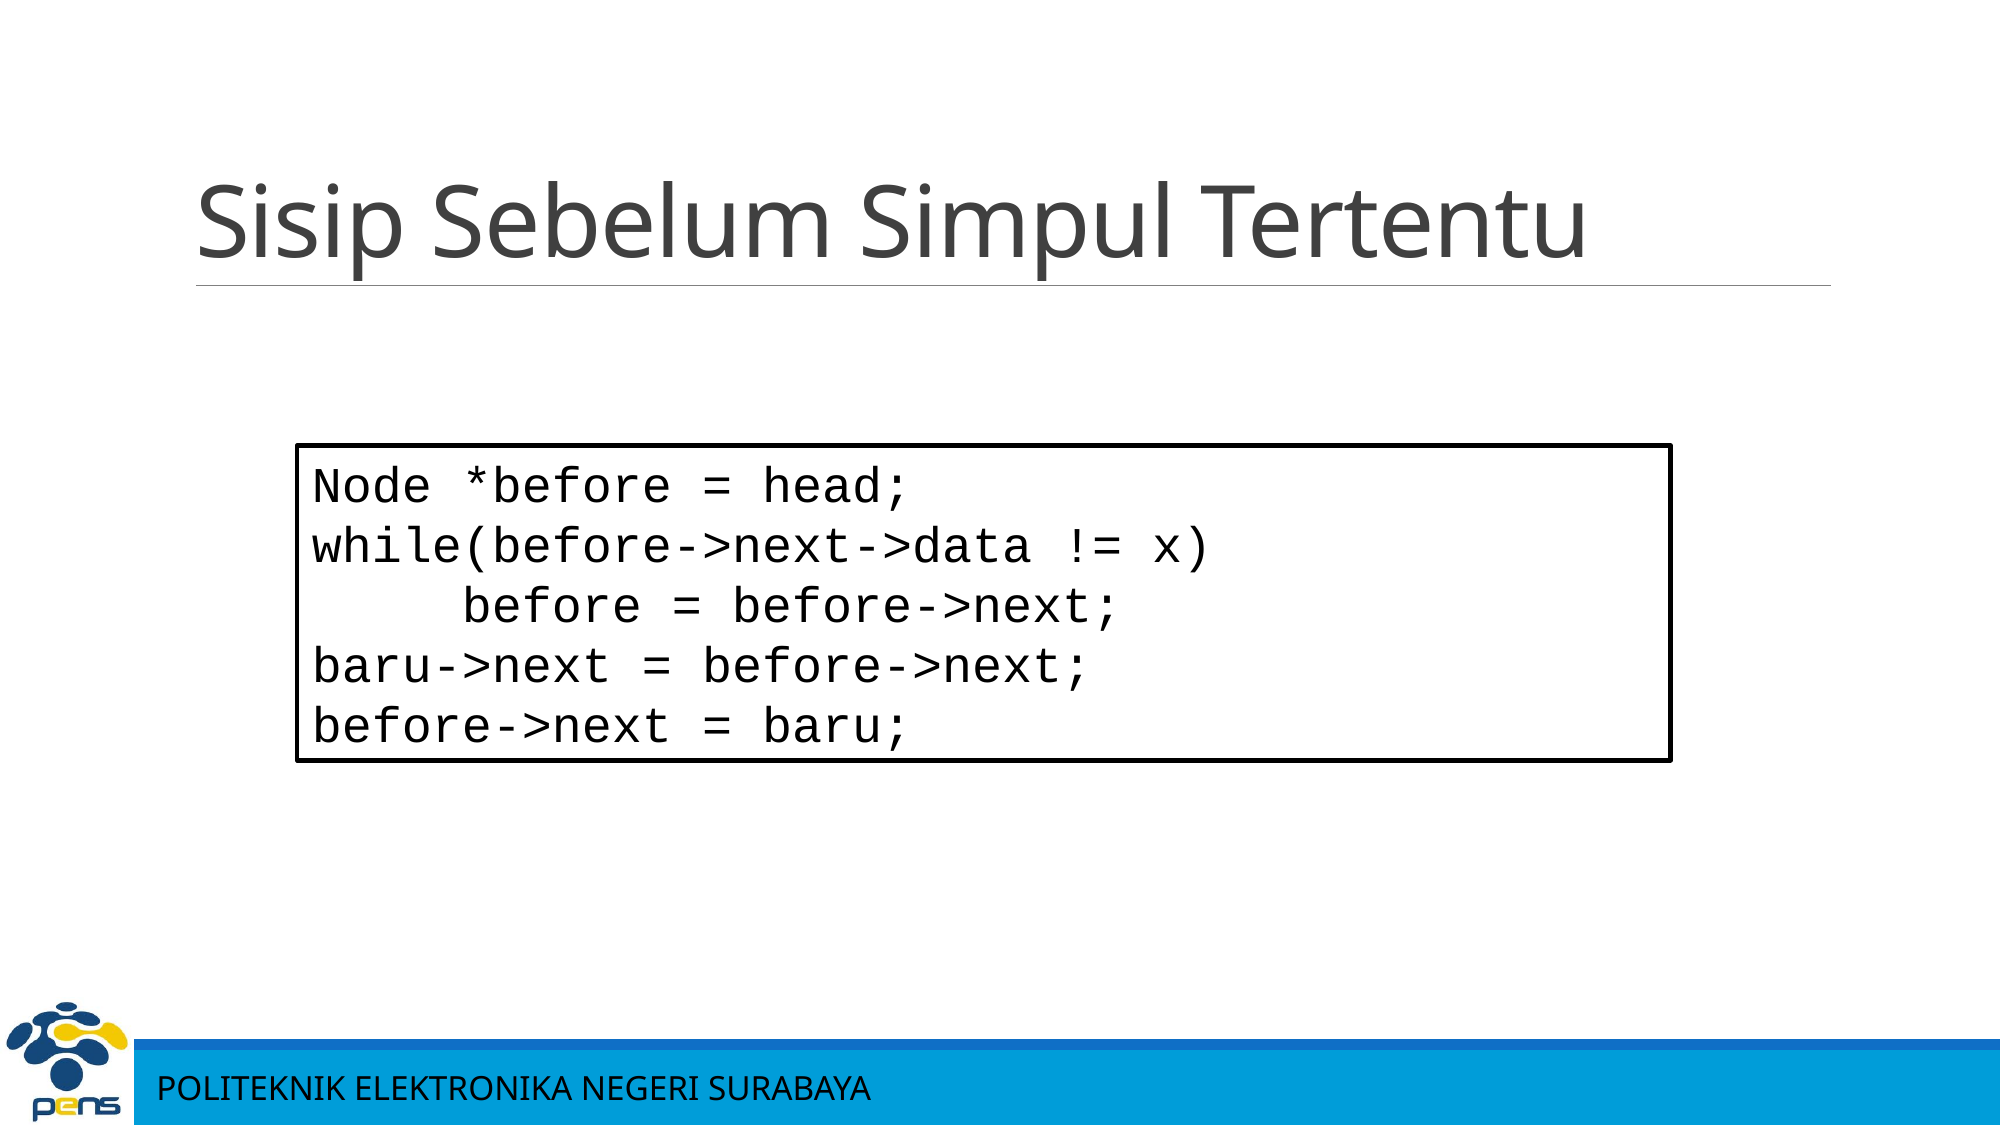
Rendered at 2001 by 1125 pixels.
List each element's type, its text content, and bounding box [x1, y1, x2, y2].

picture [0, 997, 134, 1125]
text_box Node *before = head; while(before->next->data != x) before = before->next; baru->next = before->next; before->next = baru; [297, 445, 1671, 761]
title Sisip Sebelum Simpul Tertentu [180, 47, 1830, 285]
